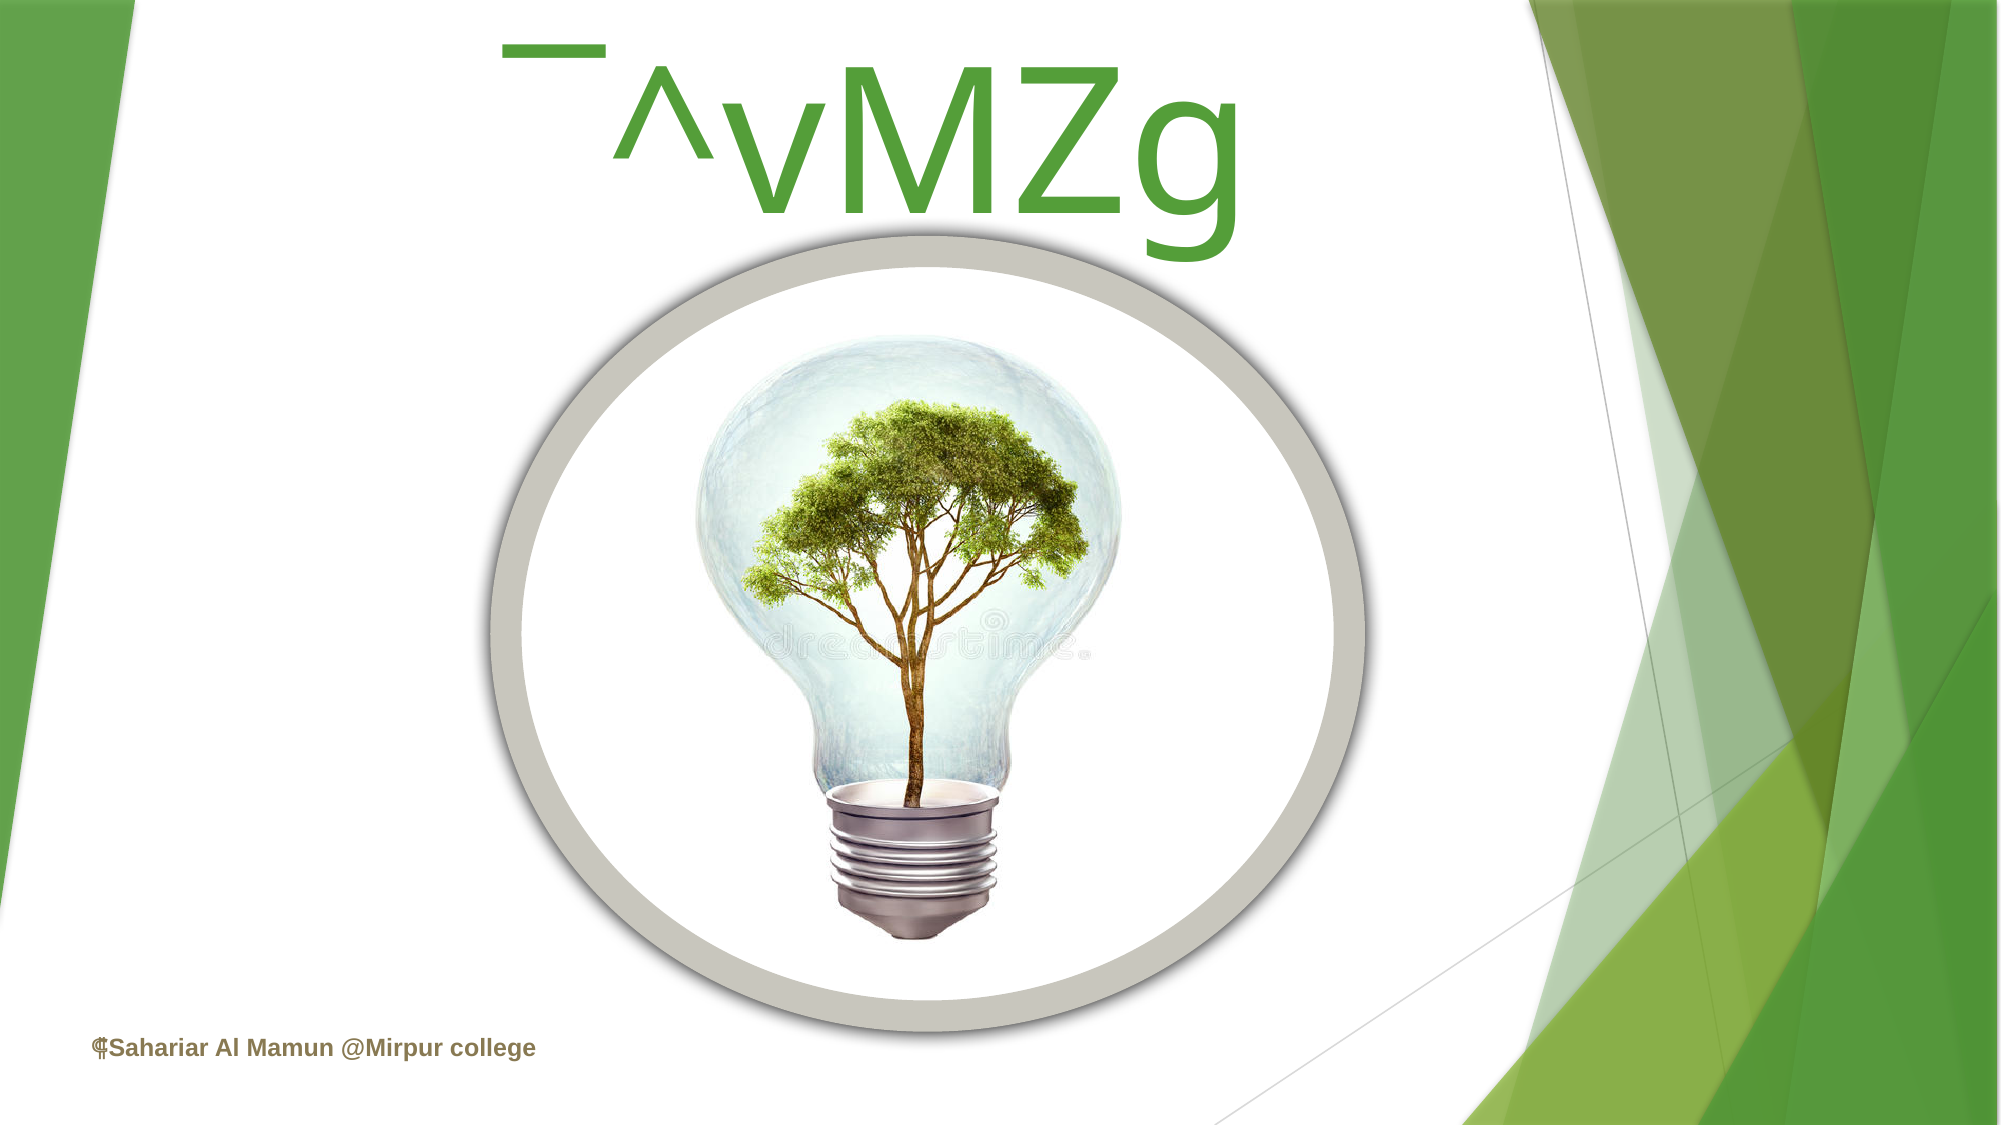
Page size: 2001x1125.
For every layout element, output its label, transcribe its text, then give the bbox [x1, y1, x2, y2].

title ¯^vMZg [483, 0, 1327, 265]
picture [505, 250, 1350, 1017]
footer ⸿Sahariar Al Mamun @Mirpur college [69, 1016, 563, 1077]
